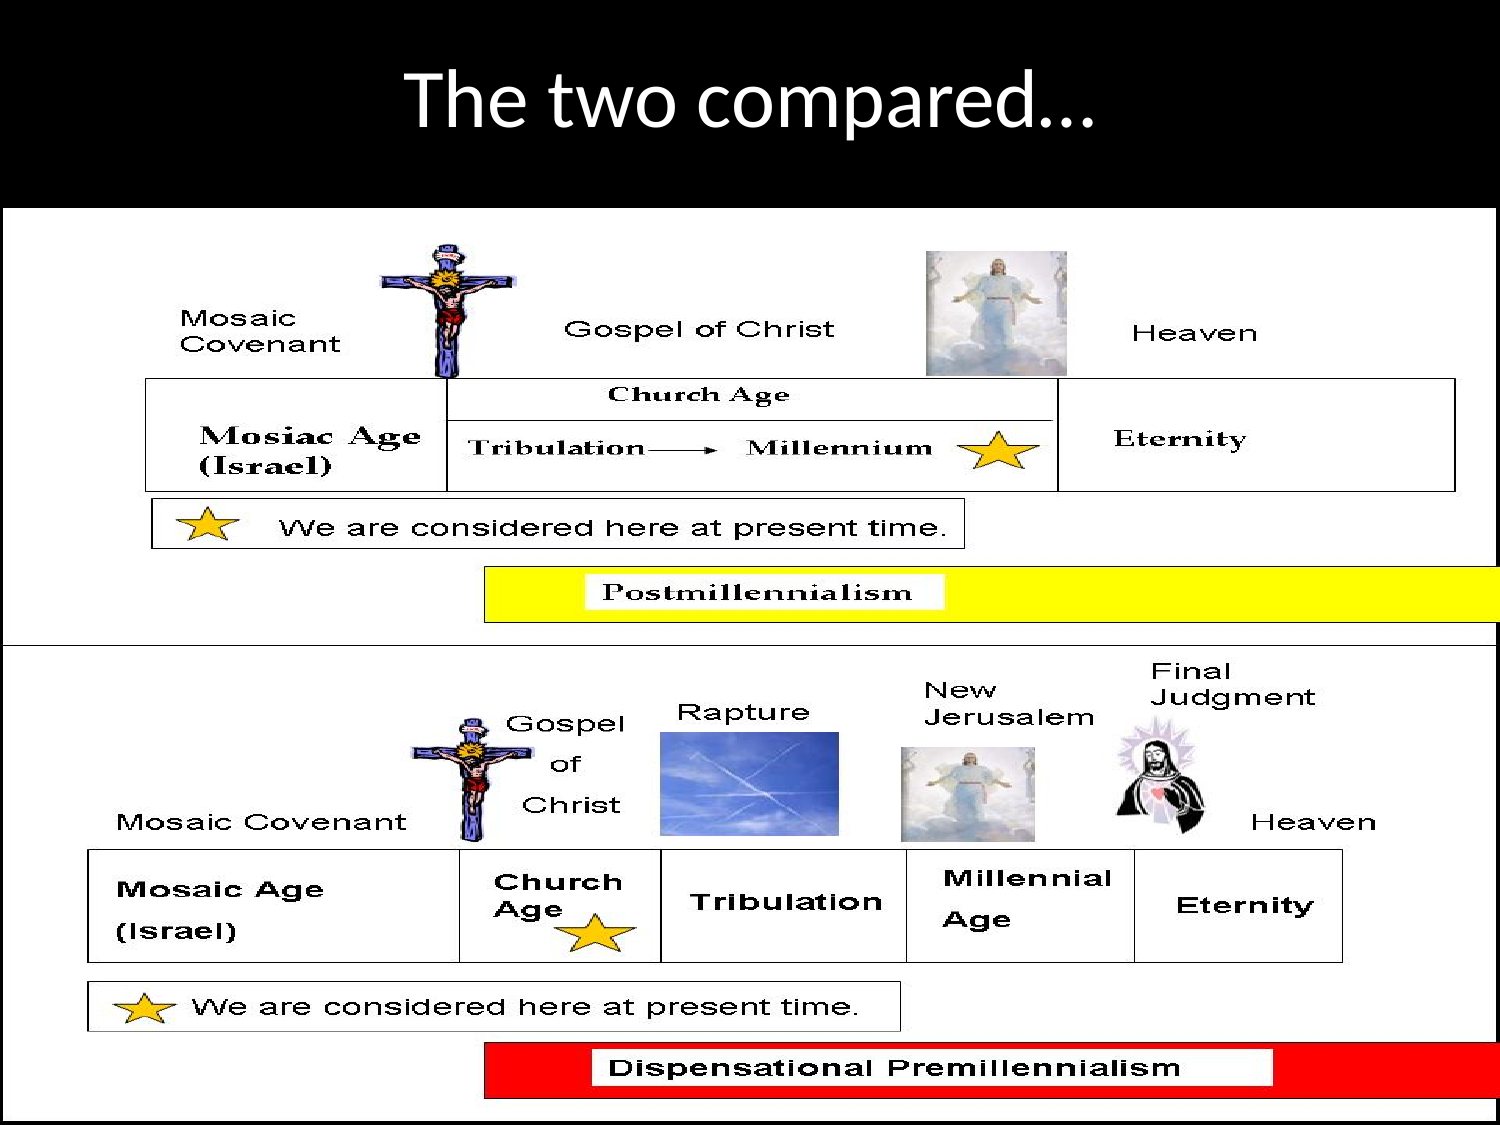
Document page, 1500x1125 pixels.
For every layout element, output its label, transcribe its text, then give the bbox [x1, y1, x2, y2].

picture [0, 208, 1500, 1122]
title The two compared… [0, 0, 1500, 188]
